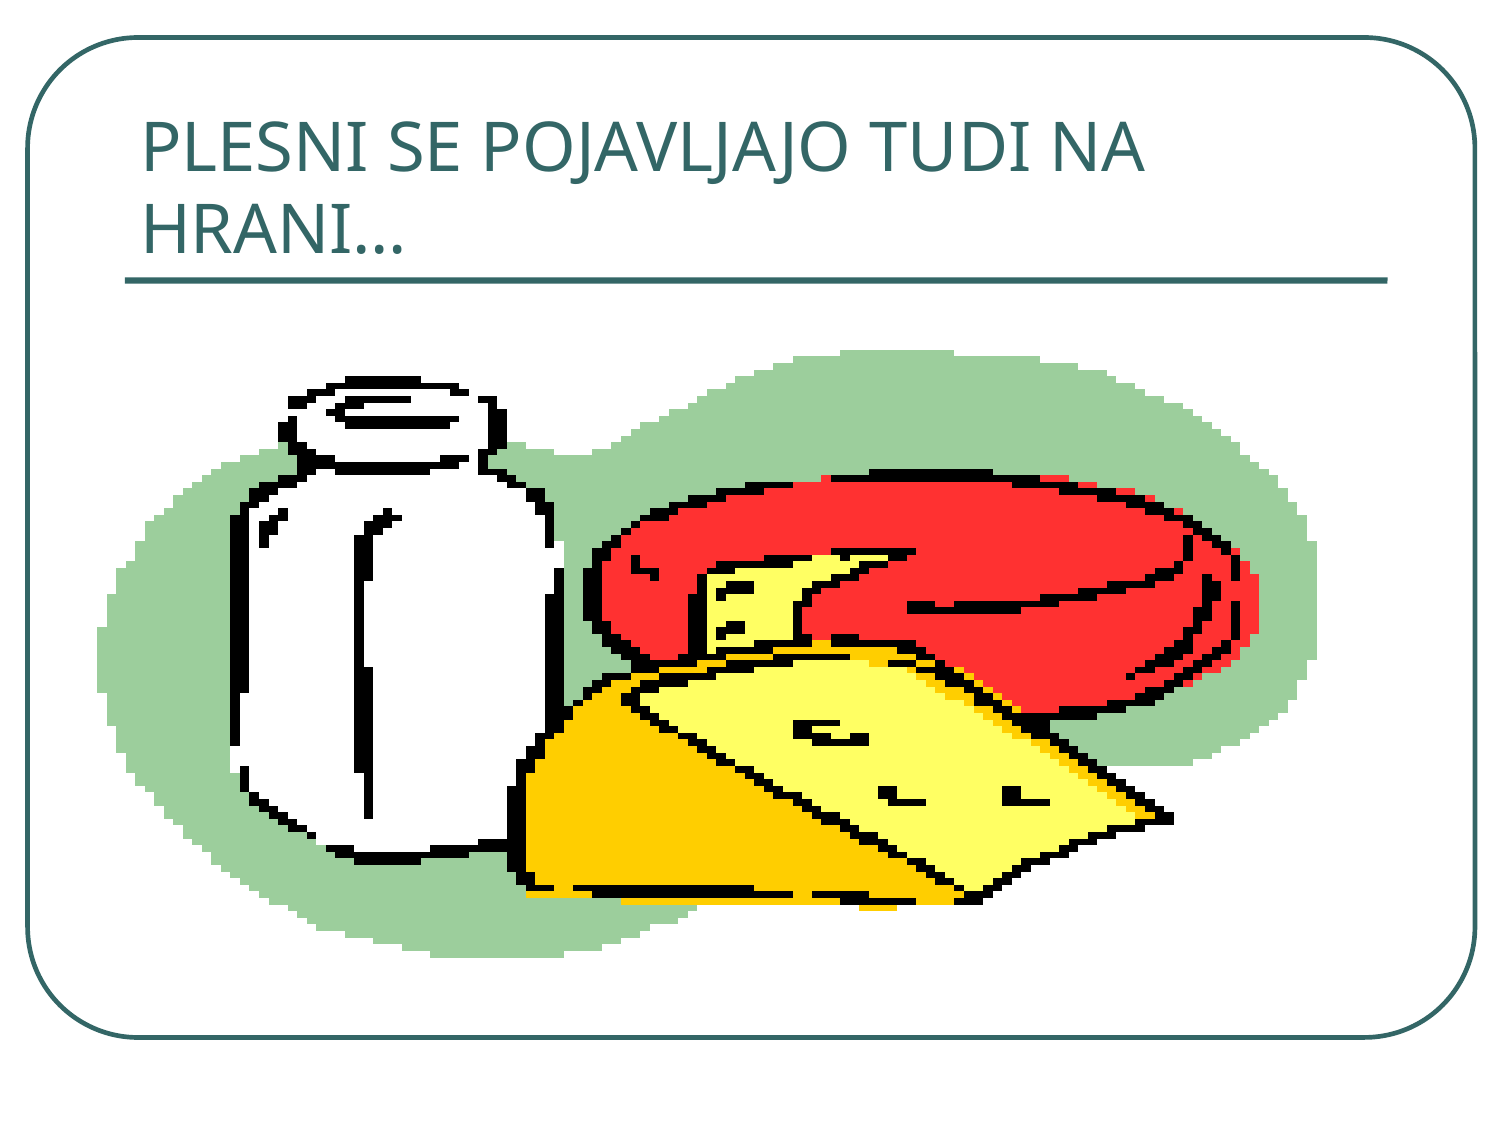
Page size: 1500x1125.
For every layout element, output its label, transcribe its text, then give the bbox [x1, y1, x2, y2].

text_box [88, 337, 1317, 958]
title PLESNI SE POJAVLJAJO TUDI NA HRANI… [125, 87, 1388, 275]
